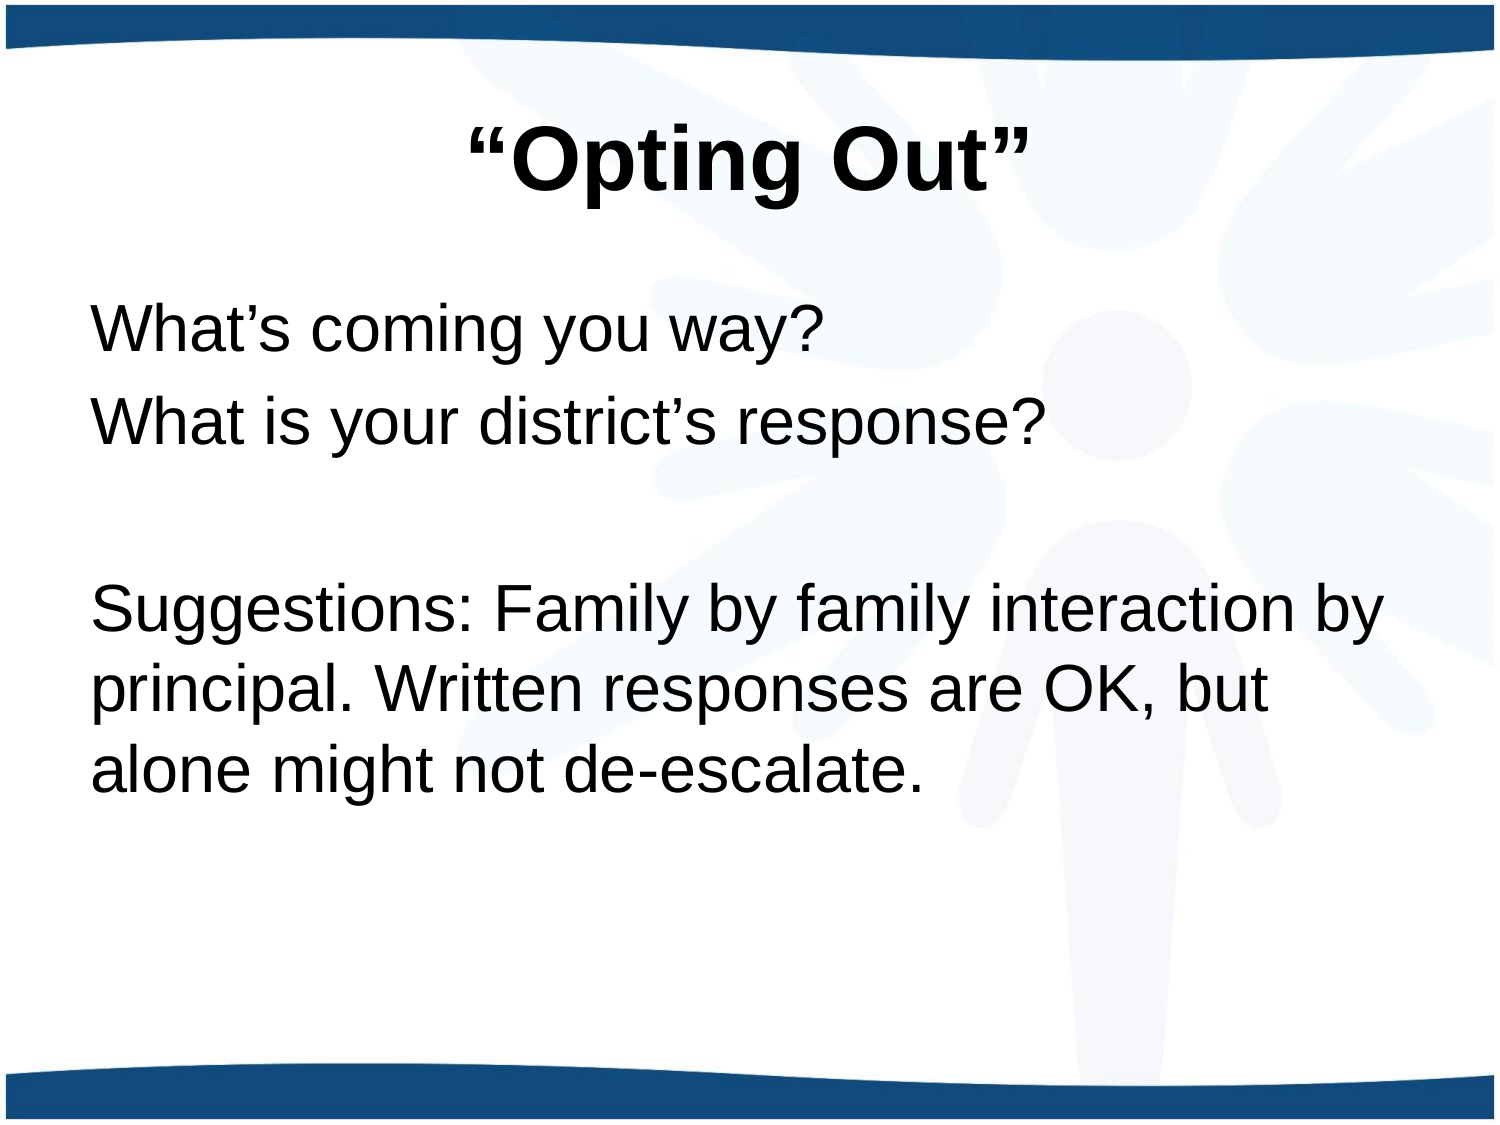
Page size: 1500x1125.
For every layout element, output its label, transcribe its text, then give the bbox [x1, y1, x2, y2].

list What’s coming you way? What is your district’s response? Suggestions: Family by family interaction by principal. Written responses are OK, but alone might not de-escalate. [75, 277, 1425, 1020]
title “Opting Out” [75, 59, 1425, 248]
picture [0, 0, 1500, 1125]
